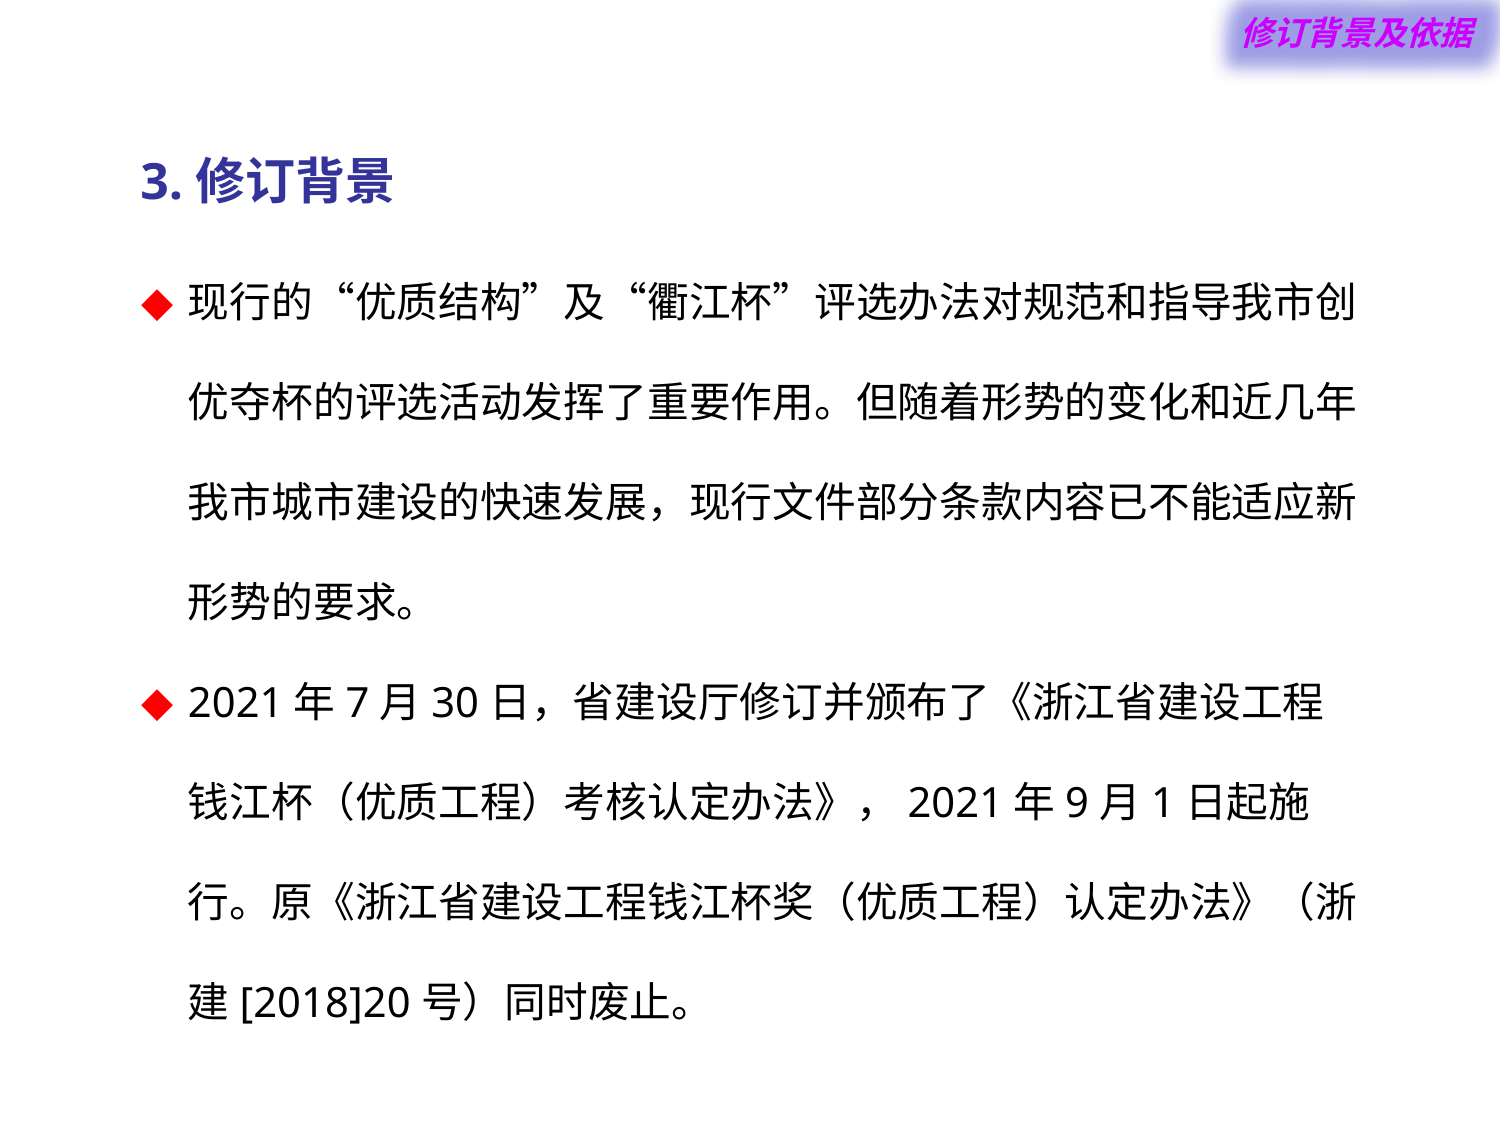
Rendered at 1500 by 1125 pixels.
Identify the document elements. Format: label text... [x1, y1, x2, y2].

text_box 3.修订背景 [88, 140, 448, 219]
text_box 修订背景及依据 [1225, 5, 1492, 60]
text_box 现行的“优质结构”及“衢江杯”评选办法对规范和指导我市创优夺杯的评选活动发挥了重要作用。但随着形势的变化和近几年我市城市建设的快速发展，现行文件部分条款内容已不能适应新形势的要求。 2021年7月30日，省建设厅修订并颁布了《浙江省建设工程钱江杯（优质工程）考核认定办法》，2021年9月1日起施行。原《浙江省建设工程钱江杯奖（优质工程）认定办法》（浙建[2018]20号）同时废止。 [126, 218, 1374, 1034]
